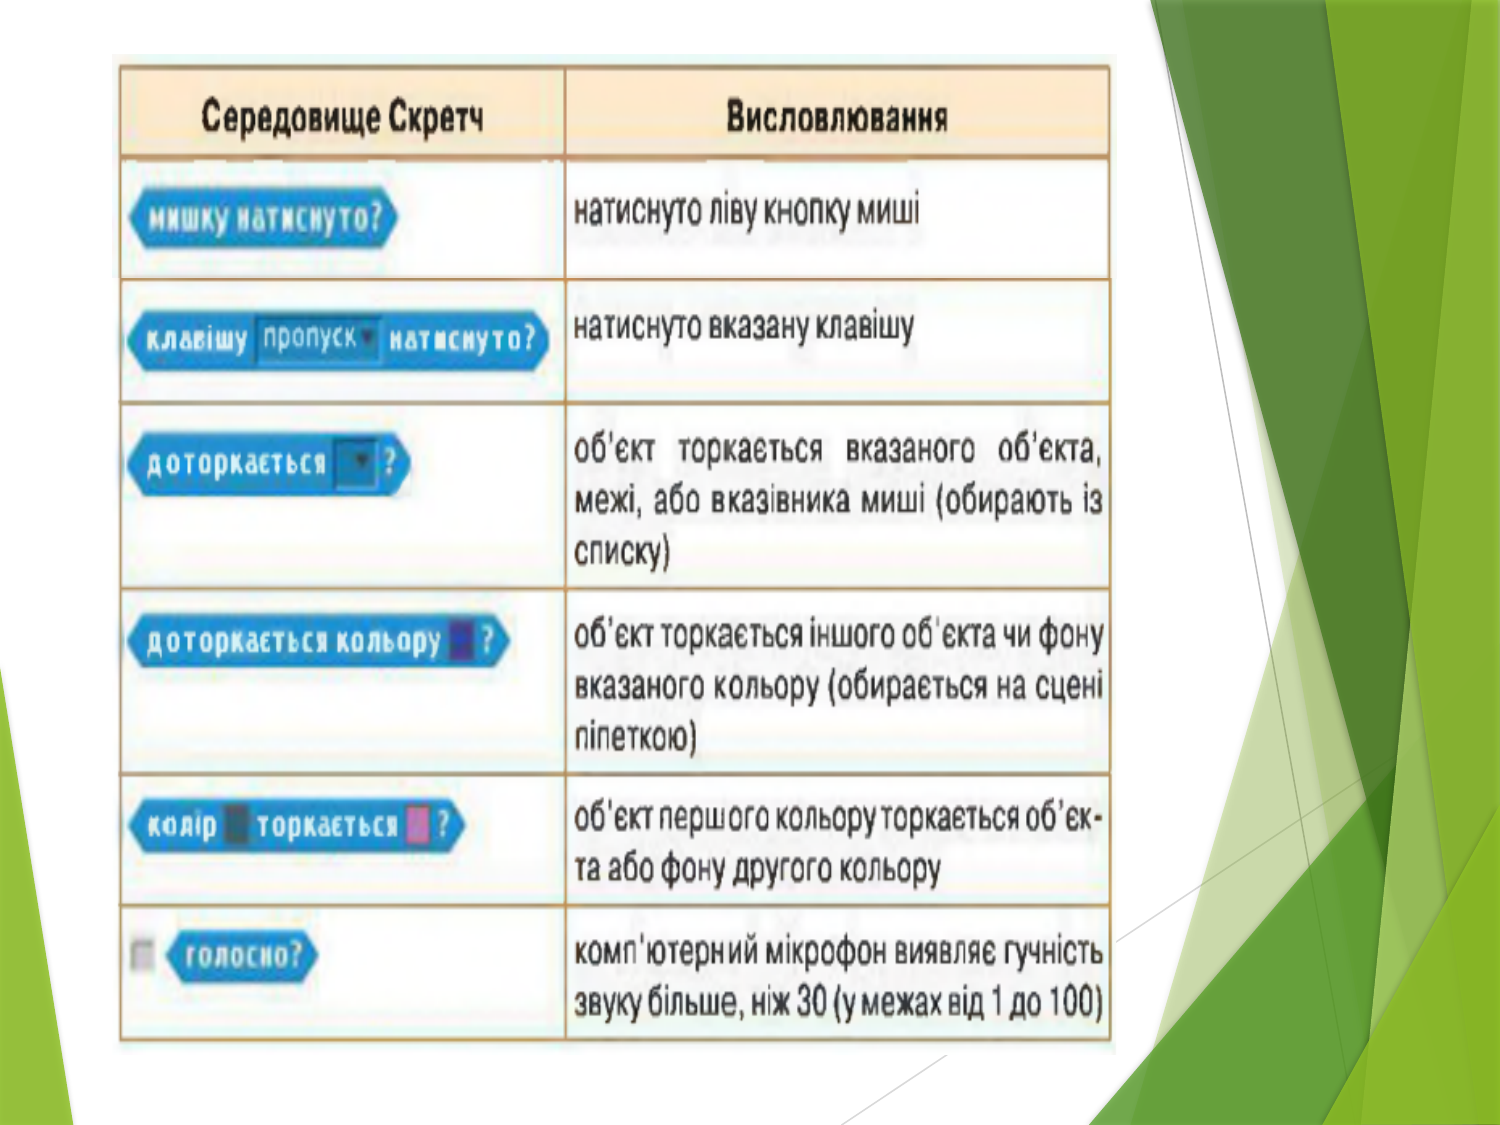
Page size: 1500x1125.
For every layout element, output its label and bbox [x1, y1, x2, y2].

text_box [111, 53, 1117, 1055]
